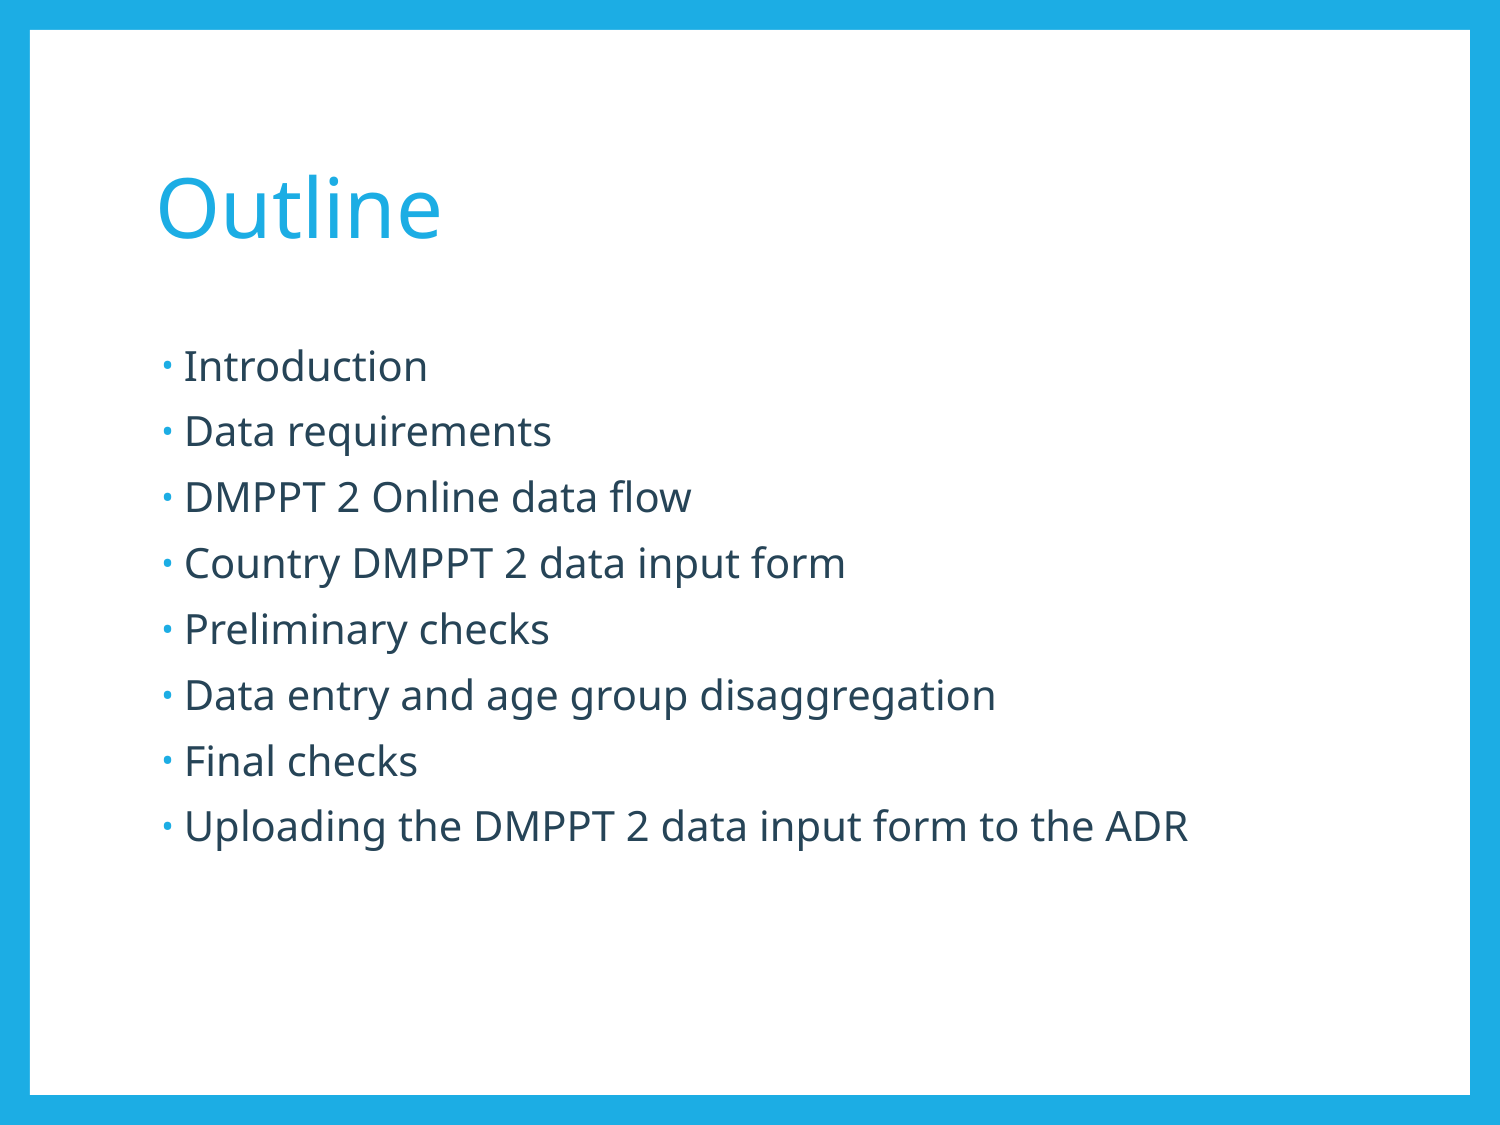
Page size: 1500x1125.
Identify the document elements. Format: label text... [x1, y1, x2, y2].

list Introduction Data requirements DMPPT 2 Online data flow Country DMPPT 2 data input form Preliminary checks Data entry and age group disaggregation Final checks Uploading the DMPPT 2 data input form to the ADR [140, 337, 1356, 1000]
title Outline [140, 99, 1356, 323]
